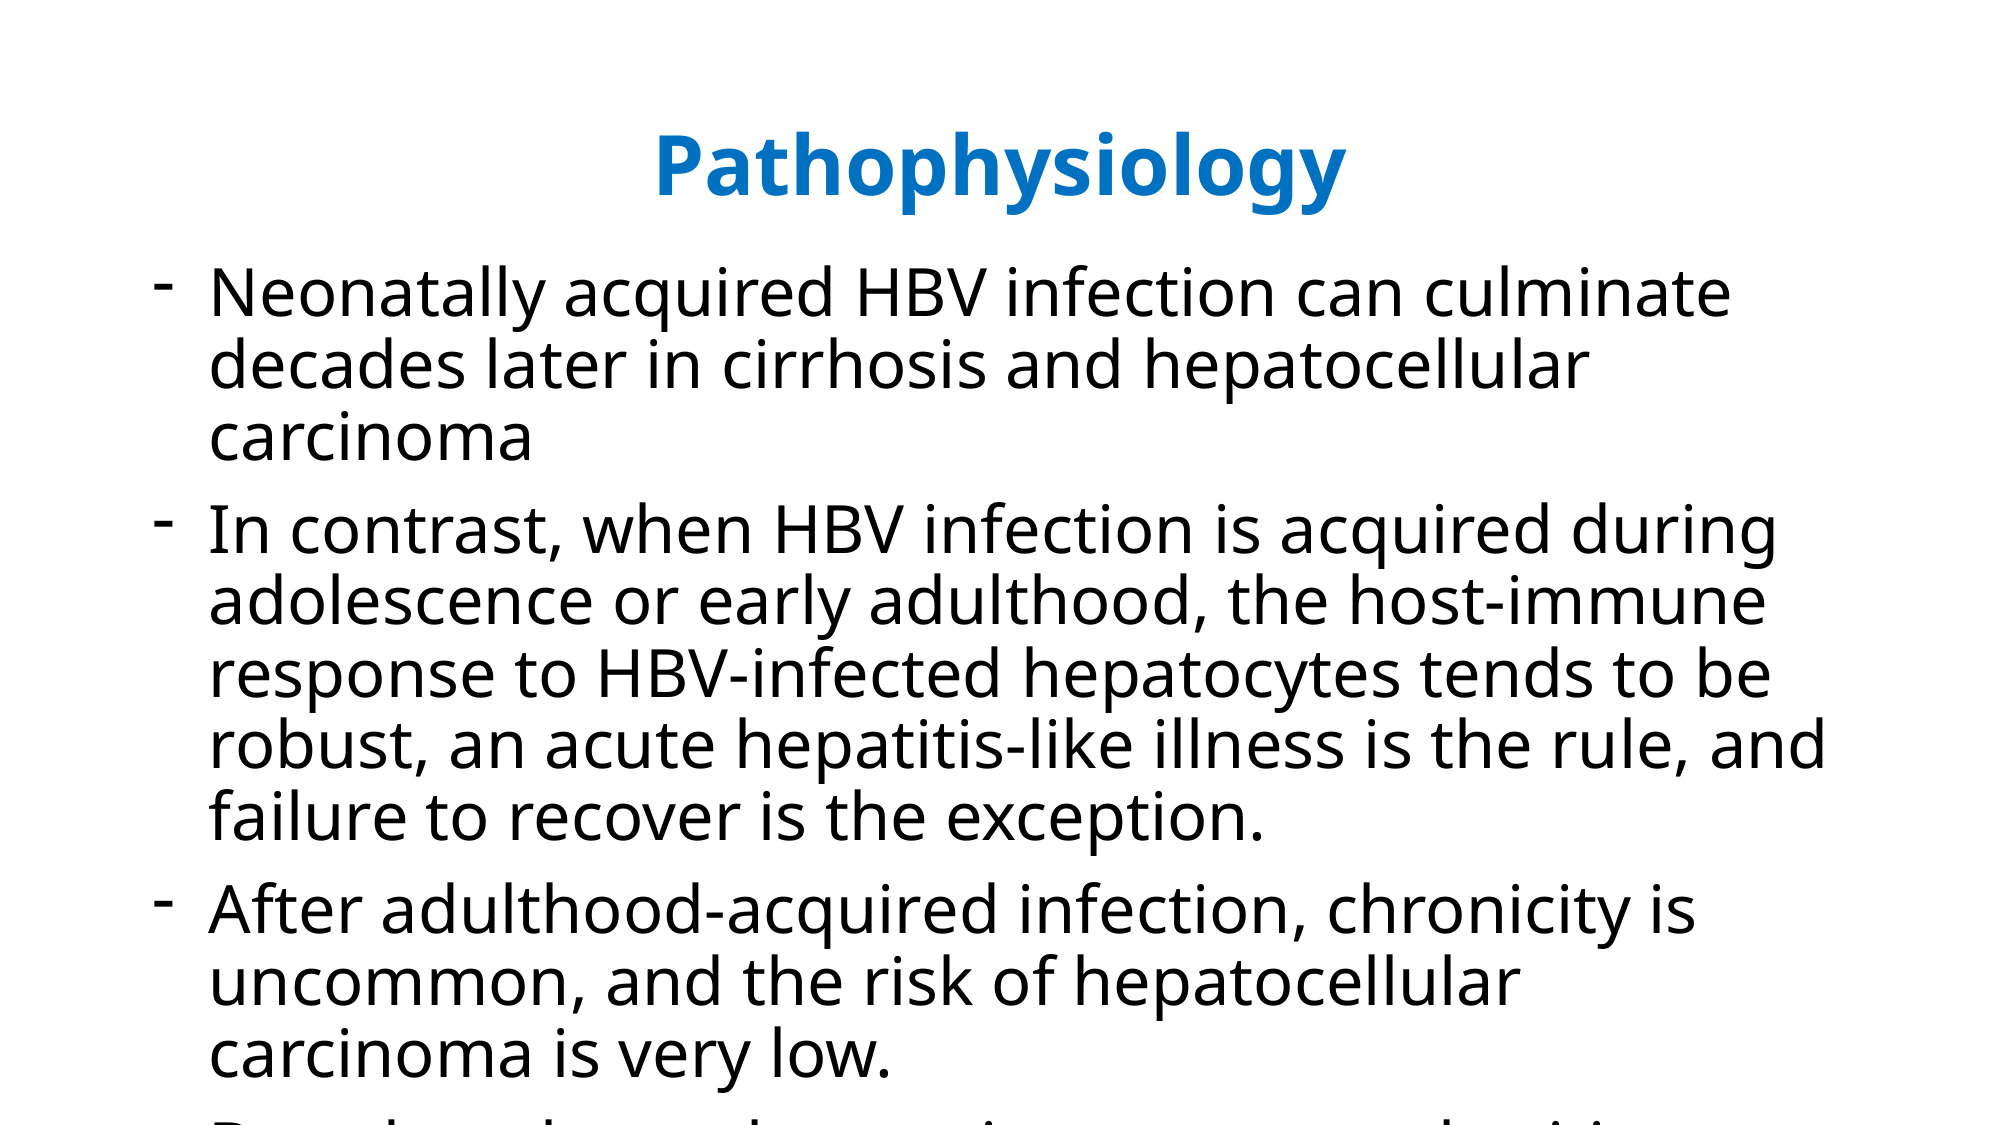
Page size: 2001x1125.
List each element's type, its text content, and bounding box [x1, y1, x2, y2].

title Pathophysiology [137, 59, 1863, 251]
list Neonatally acquired HBV infection can culminate decades later in cirrhosis and hepatocellular carcinoma In contrast, when HBV infection is acquired during adolescence or early adulthood, the host-immune response to HBV-infected hepatocytes tends to be robust, an acute hepatitis-like illness is the rule, and failure to recover is the exception. After adulthood-acquired infection, chronicity is uncommon, and the risk of hepatocellular carcinoma is very low. Based on these observations, some authorities categorize HBV infection into an "immunotolerant" phase, an "immunoreactive" phase, and an inactive phase [137, 251, 1863, 1014]
